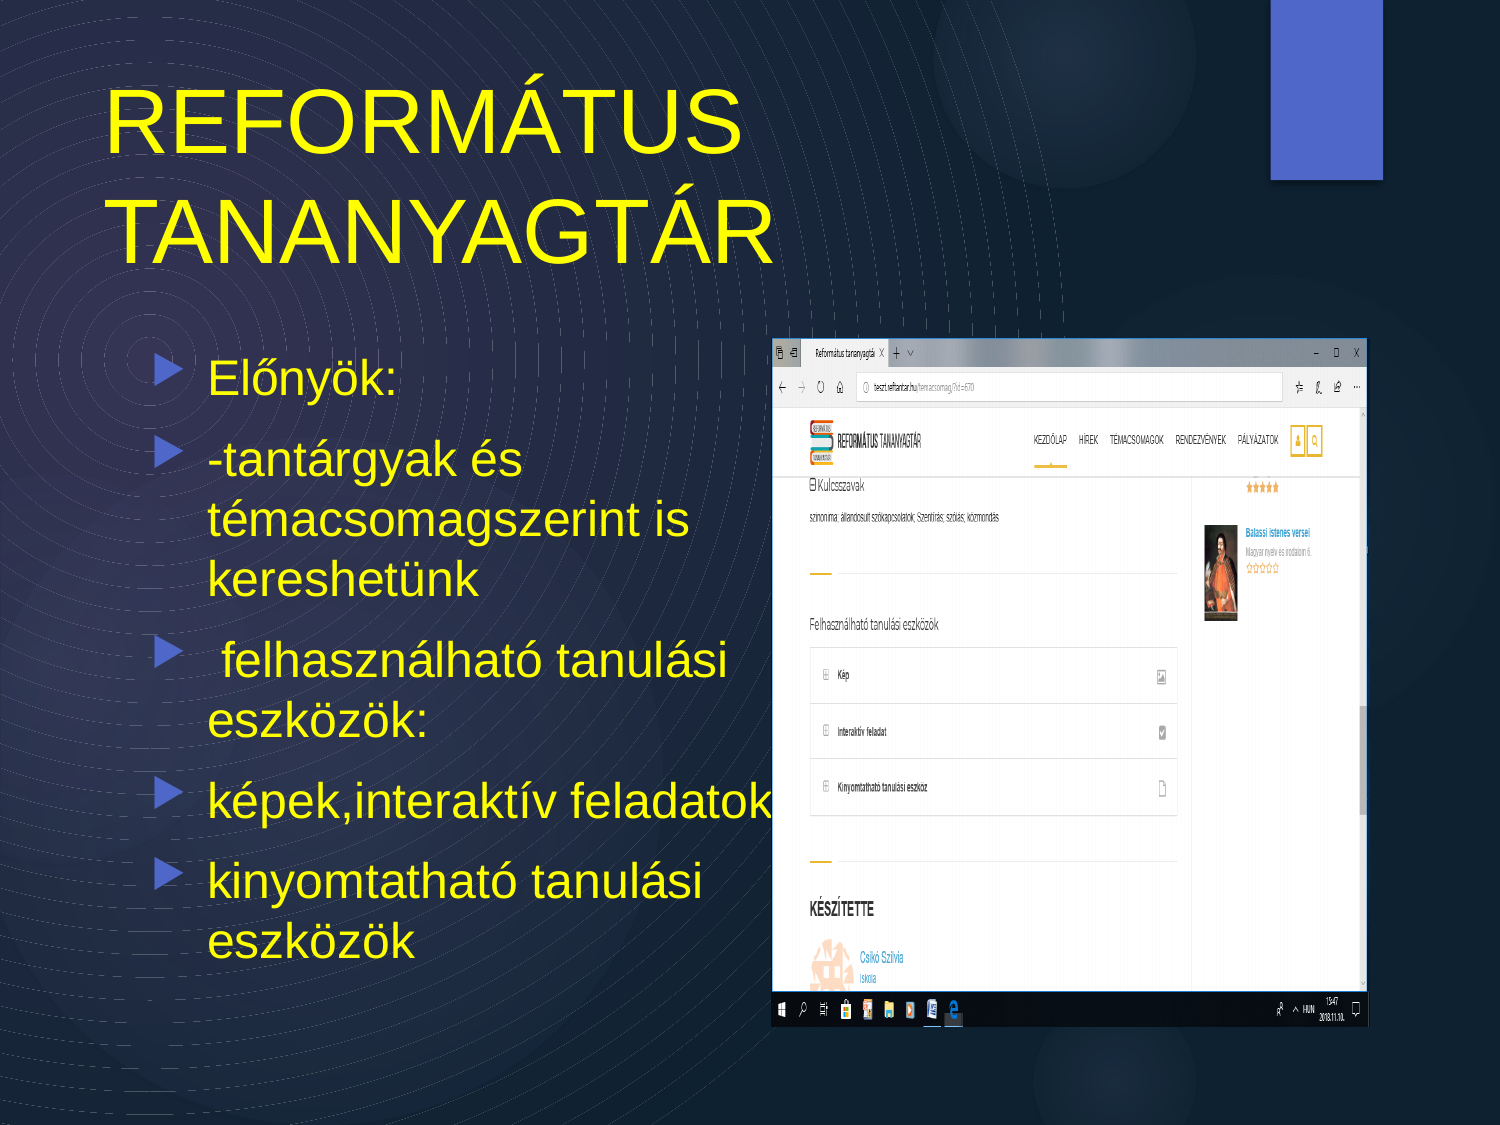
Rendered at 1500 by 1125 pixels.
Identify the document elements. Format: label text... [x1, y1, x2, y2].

title REFORMÁTUS TANANYAGTÁR [88, 54, 1246, 285]
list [770, 337, 1370, 1027]
list Előnyök: -tantárgyak és témacsomagszerint is kereshetünk felhasználható tanulási eszközök: képek,interaktív feladatok kinyomtatható tanulási eszközök [135, 338, 769, 1027]
